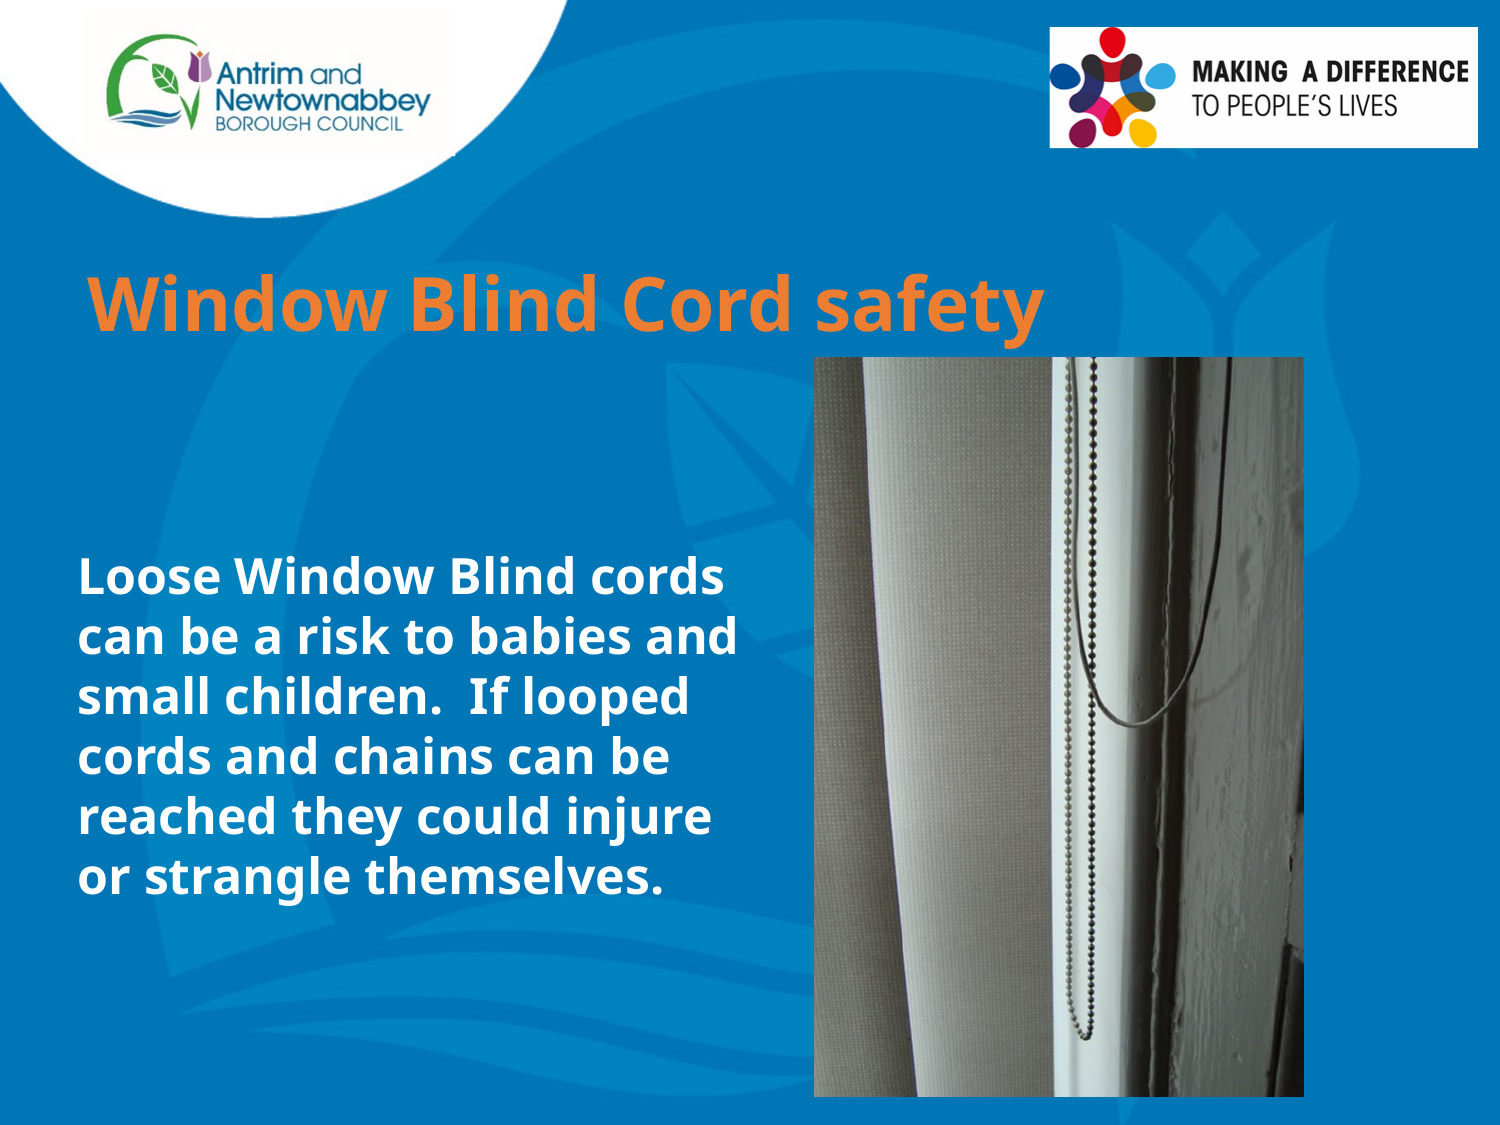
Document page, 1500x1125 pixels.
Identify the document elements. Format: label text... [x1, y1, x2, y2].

title Loose Window Blind cords can be a risk to babies and small children. If looped cords and chains can be reached they could injure or strangle themselves. [62, 417, 780, 1066]
picture [0, 0, 1500, 1125]
text_box Window Blind Cord safety [72, 259, 1304, 387]
